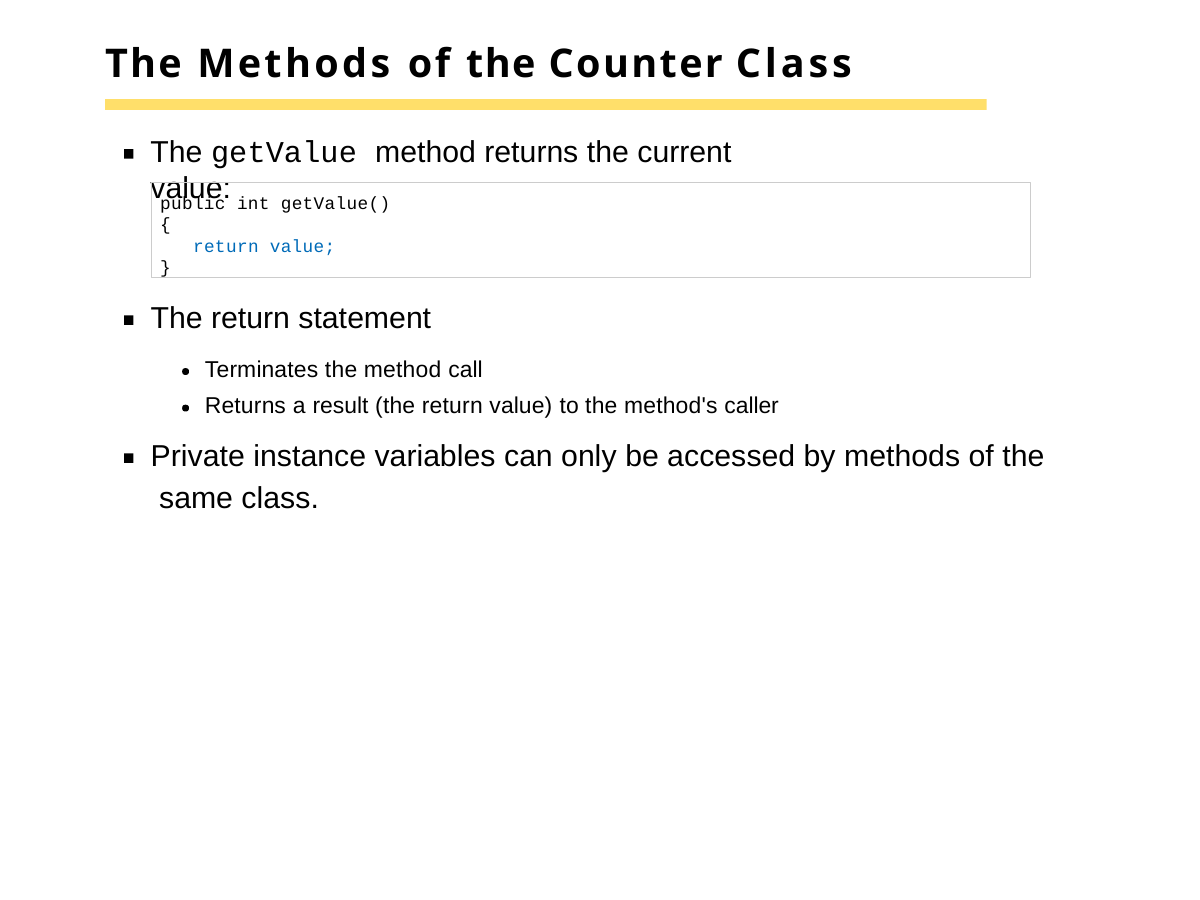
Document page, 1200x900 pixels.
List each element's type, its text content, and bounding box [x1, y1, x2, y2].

list The return statement Terminates the method call Returns a result (the return value) to the method's caller Private instance variables can only be accessed by methods of the same class. [148, 165, 1052, 806]
title The Methods of the Counter Class [102, 37, 1097, 188]
text_box [124, 149, 134, 159]
text_box [124, 453, 134, 463]
text_box [124, 315, 134, 325]
text_box The getValue method returns the current value: [148, 132, 814, 165]
